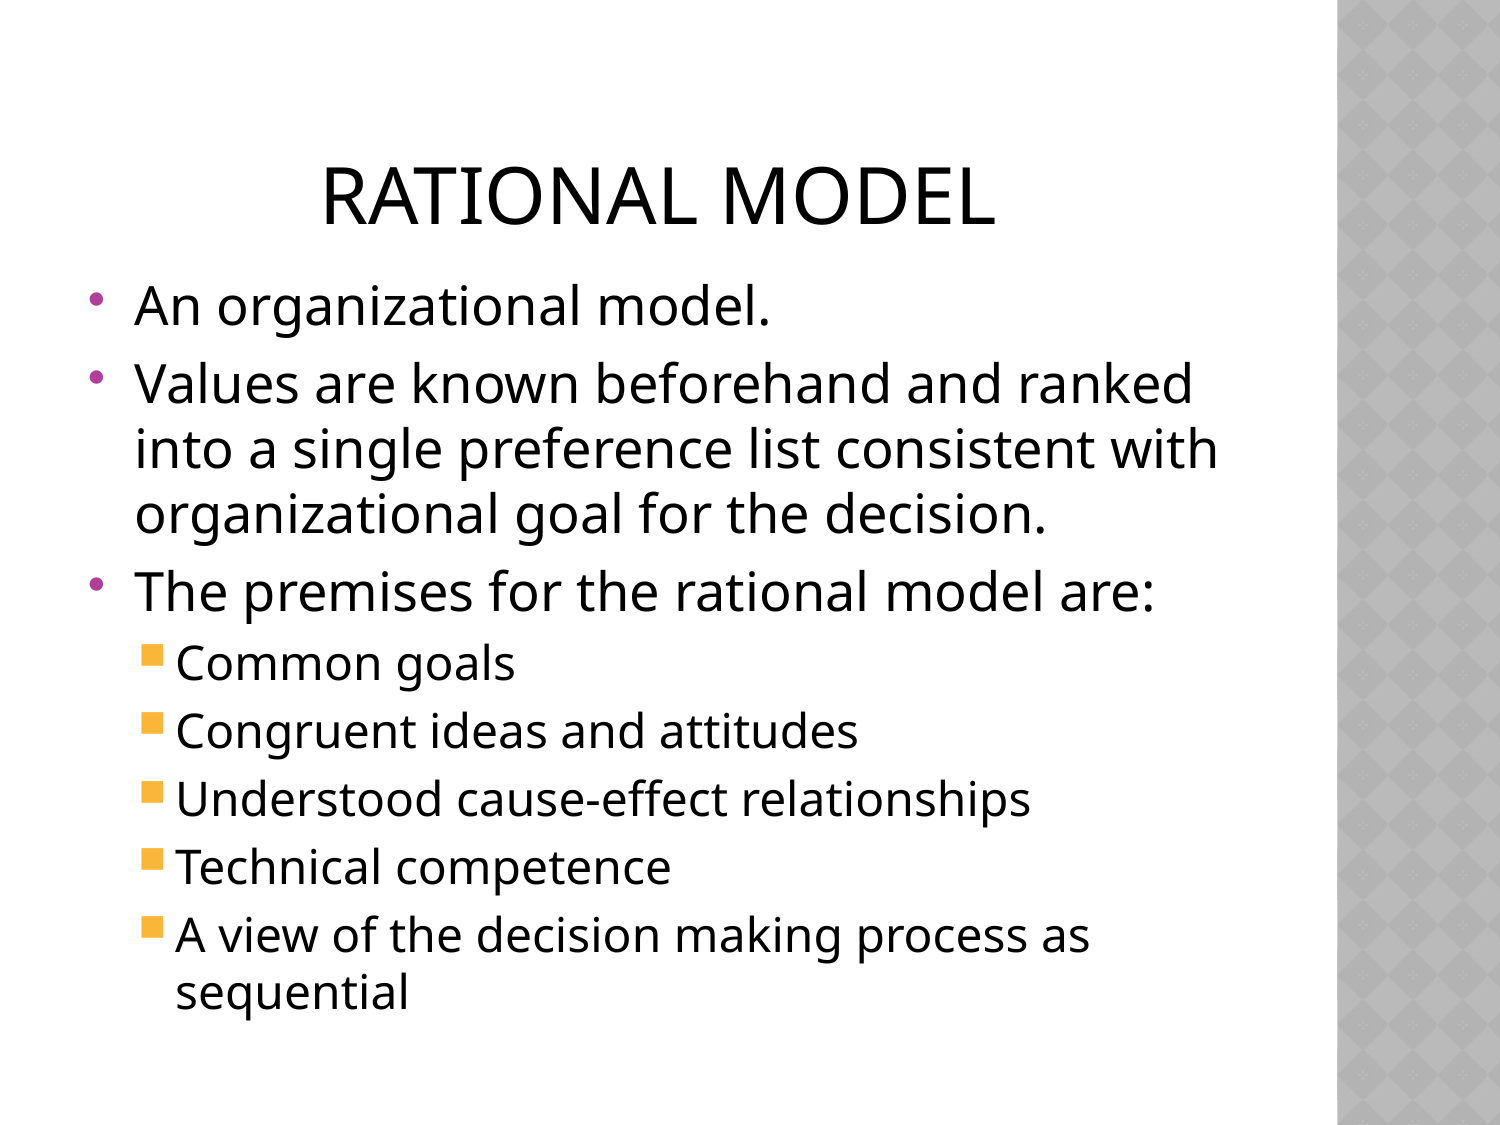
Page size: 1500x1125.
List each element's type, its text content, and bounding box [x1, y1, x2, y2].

title RATIONAL MODEL [75, 52, 1263, 240]
list An organizational model. Values are known beforehand and ranked into a single preference list consistent with organizational goal for the decision. The premises for the rational model are: Common goals Congruent ideas and attitudes Understood cause-effect relationships Technical competence A view of the decision making process as sequential [75, 264, 1263, 1059]
